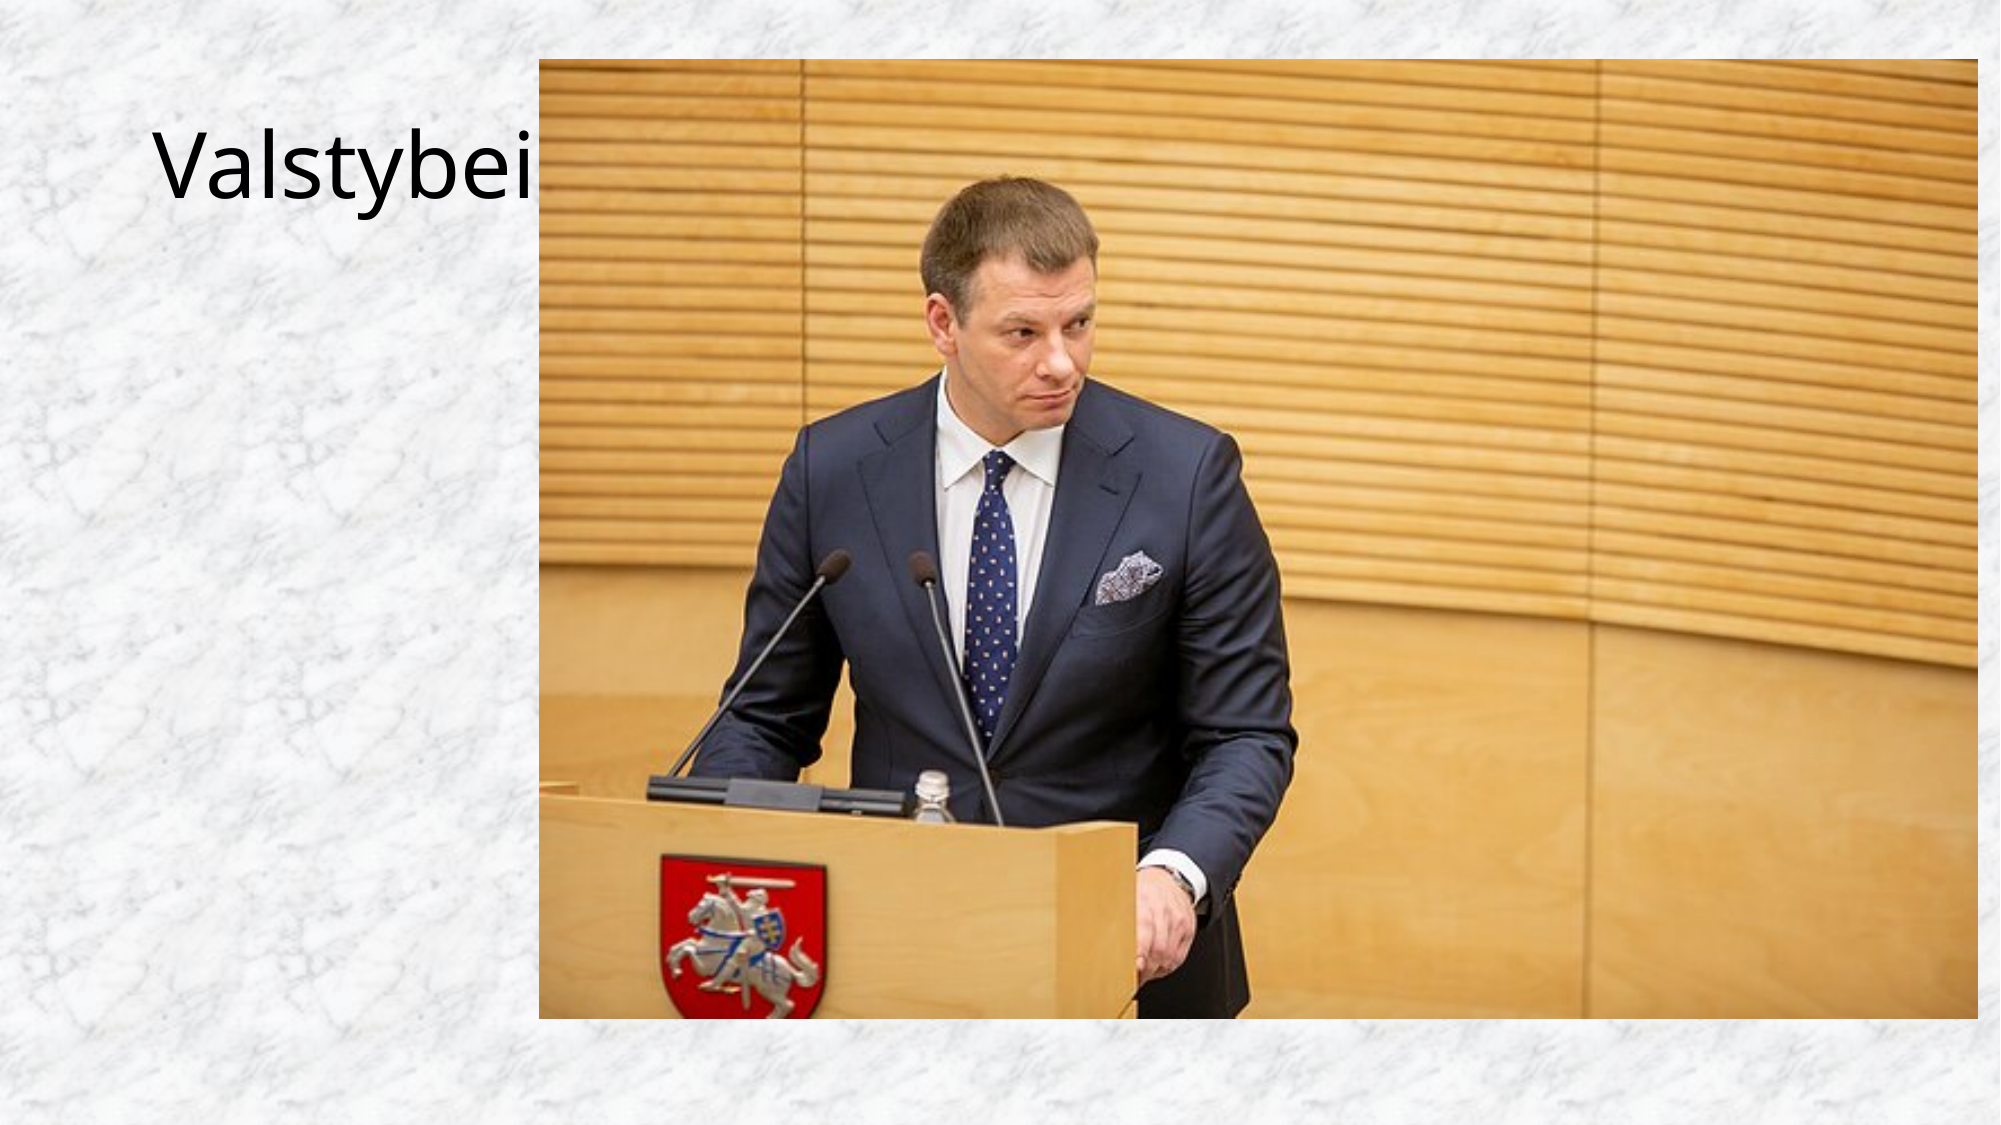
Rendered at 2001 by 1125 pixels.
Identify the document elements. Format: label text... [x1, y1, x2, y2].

title Valstybei [137, 59, 538, 278]
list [538, 59, 1978, 1019]
